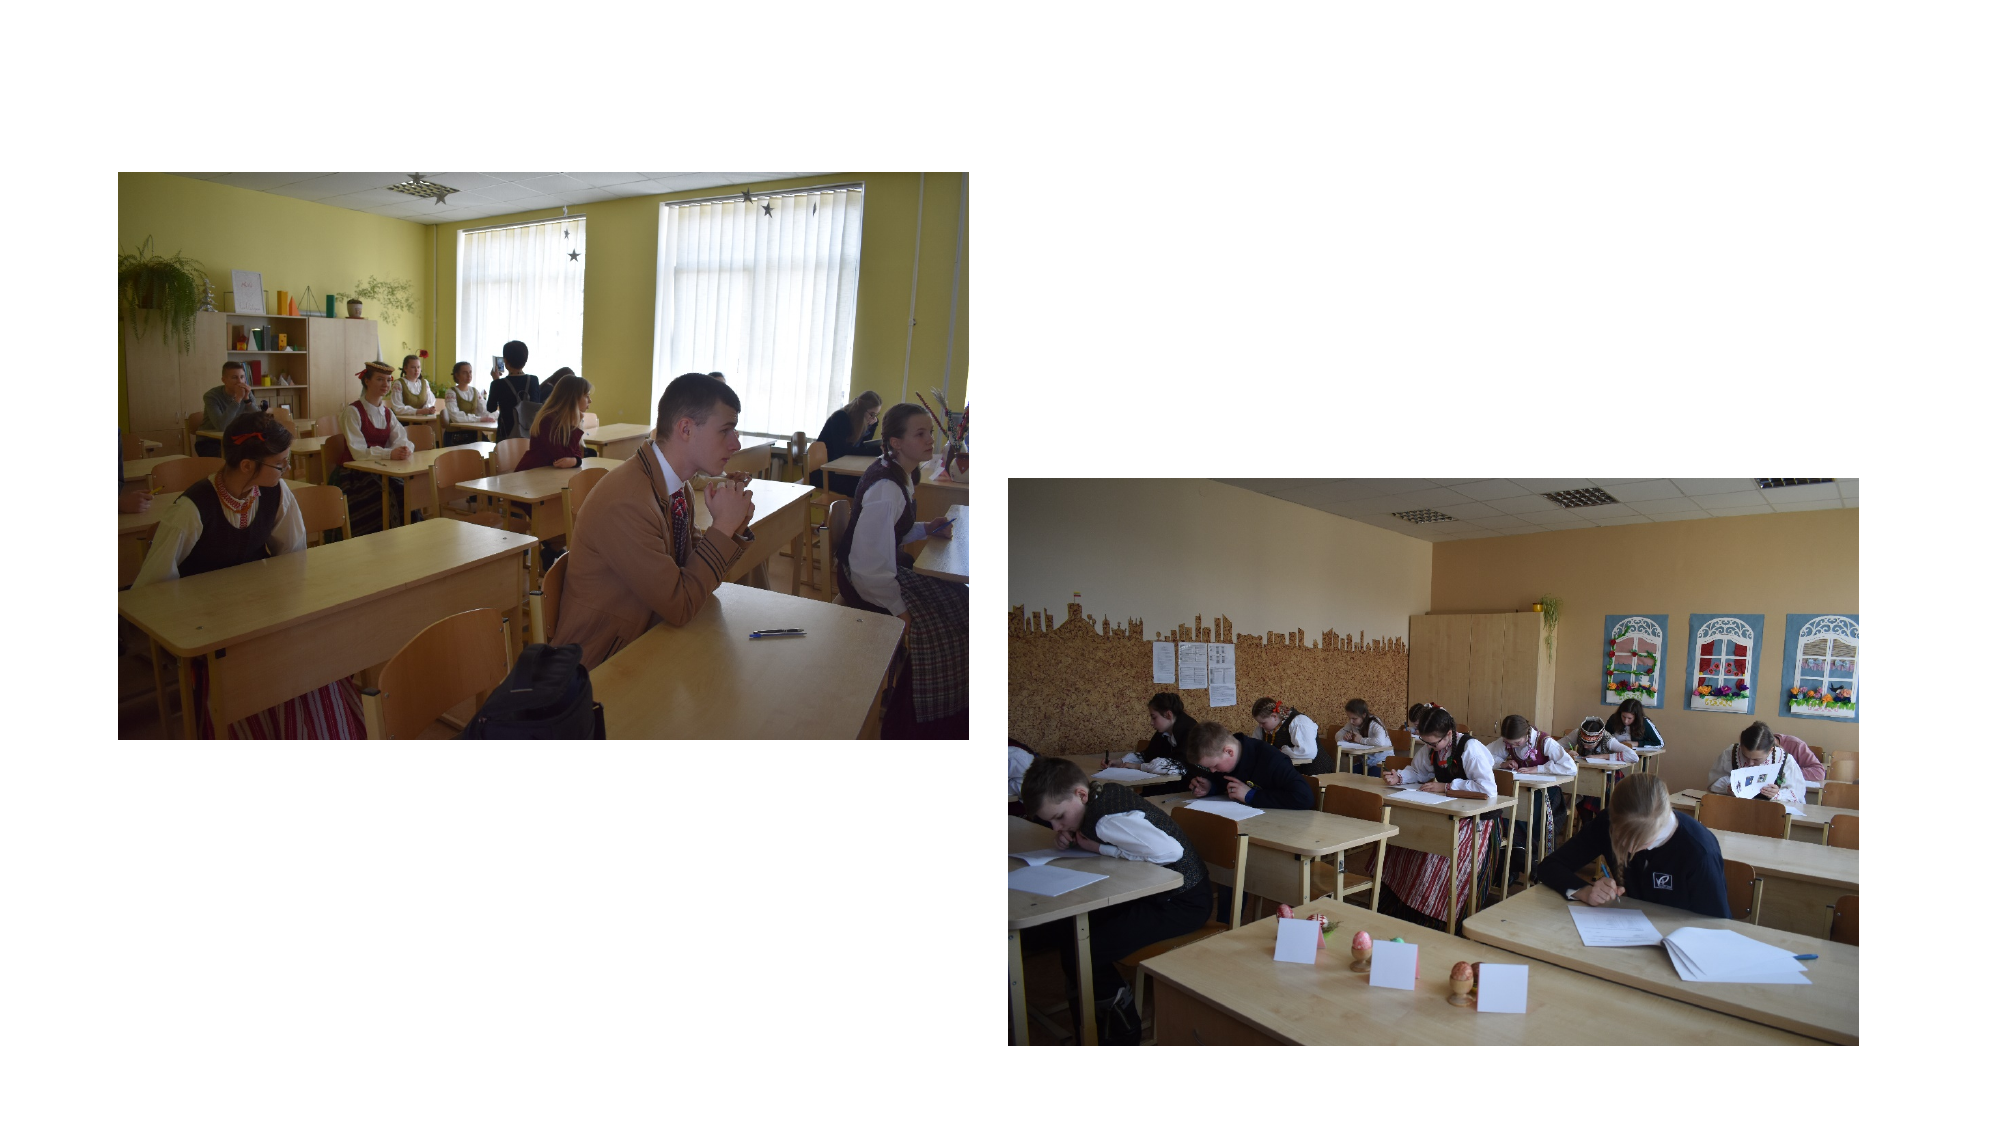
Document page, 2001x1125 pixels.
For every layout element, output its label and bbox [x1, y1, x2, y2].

list [1008, 478, 1859, 1046]
list [118, 172, 969, 740]
